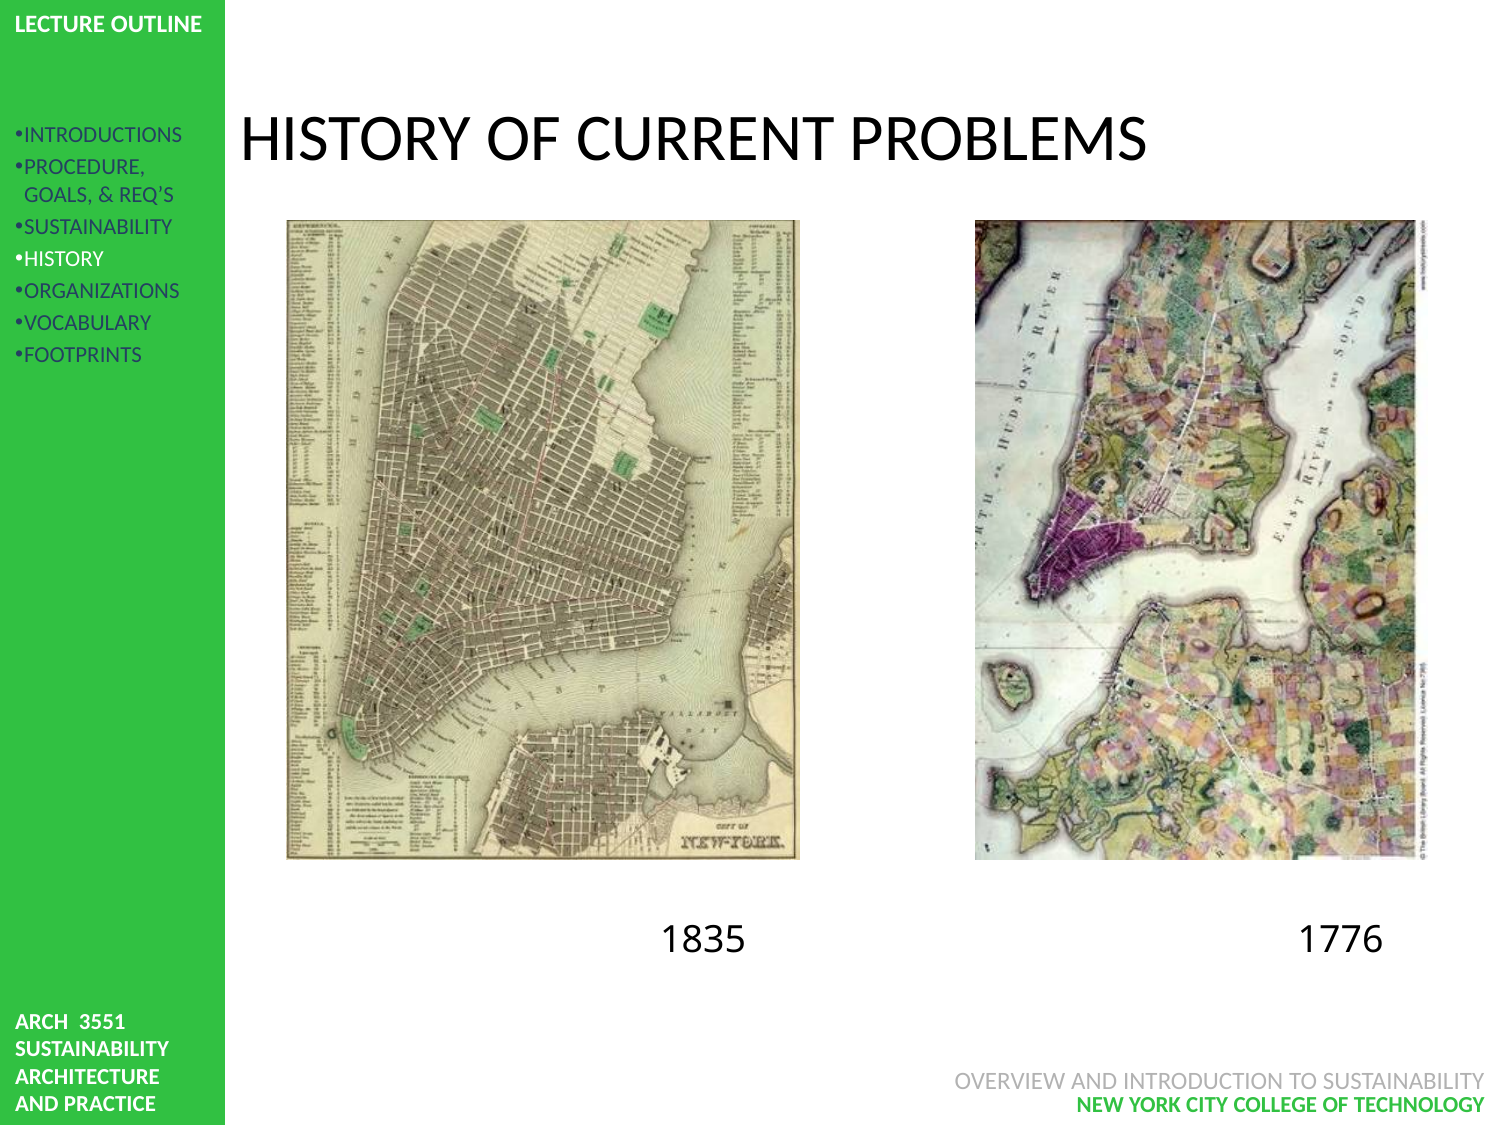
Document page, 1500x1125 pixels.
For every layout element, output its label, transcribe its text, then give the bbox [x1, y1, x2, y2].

list INTRODUCTIONS PROCEDURE, GOALS, & REQ’S SUSTAINABILITY HISTORY ORGANIZATIONS VOCABULARY FOOTPRINTS [0, 112, 225, 950]
picture [974, 220, 1428, 860]
text_box 1835 [645, 862, 888, 968]
title HISTORY OF CURRENT PROBLEMS [225, 75, 1425, 193]
text_box 1776 [1282, 862, 1463, 968]
picture [286, 220, 801, 860]
footer OVERVIEW AND INTRODUCTION TO SUSTAINABILITY [787, 1050, 1500, 1110]
